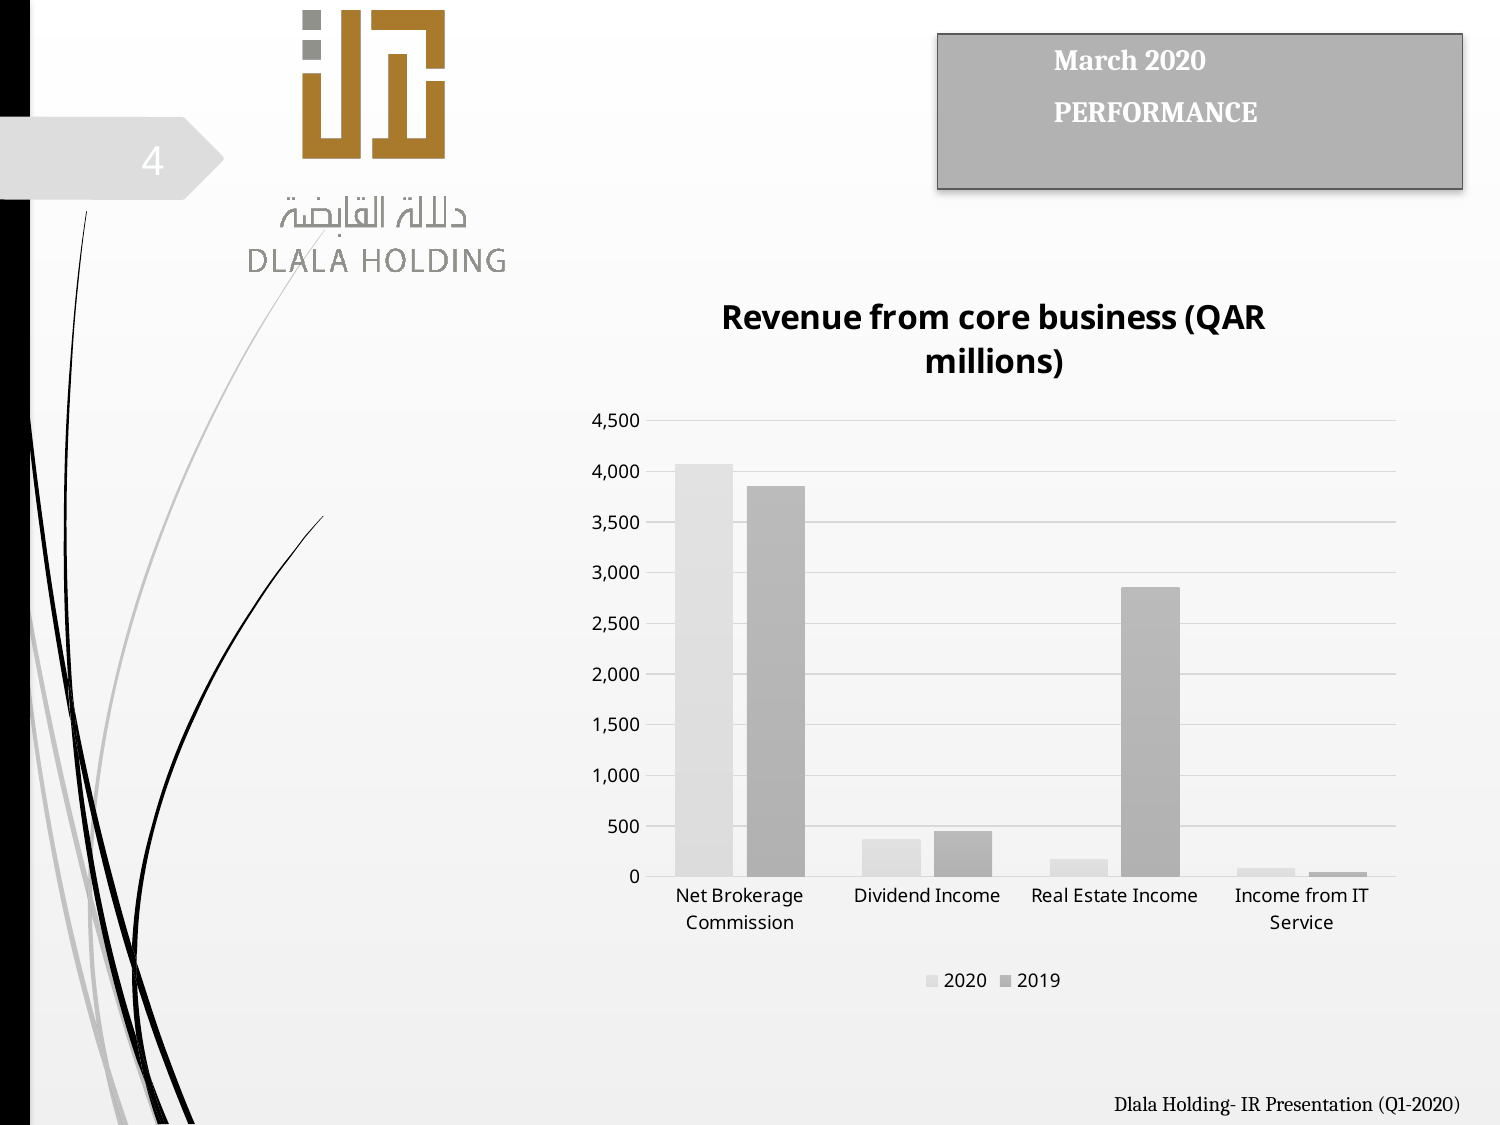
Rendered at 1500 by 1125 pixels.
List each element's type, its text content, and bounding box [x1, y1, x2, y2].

slide_number 4 [83, 129, 180, 190]
picture [237, 5, 513, 282]
list March 2020 PERFORMANCE [937, 33, 1463, 190]
chart [574, 262, 1413, 1001]
text_box Dlala Holding- IR Presentation (Q1-2020) [899, 1082, 1500, 1123]
